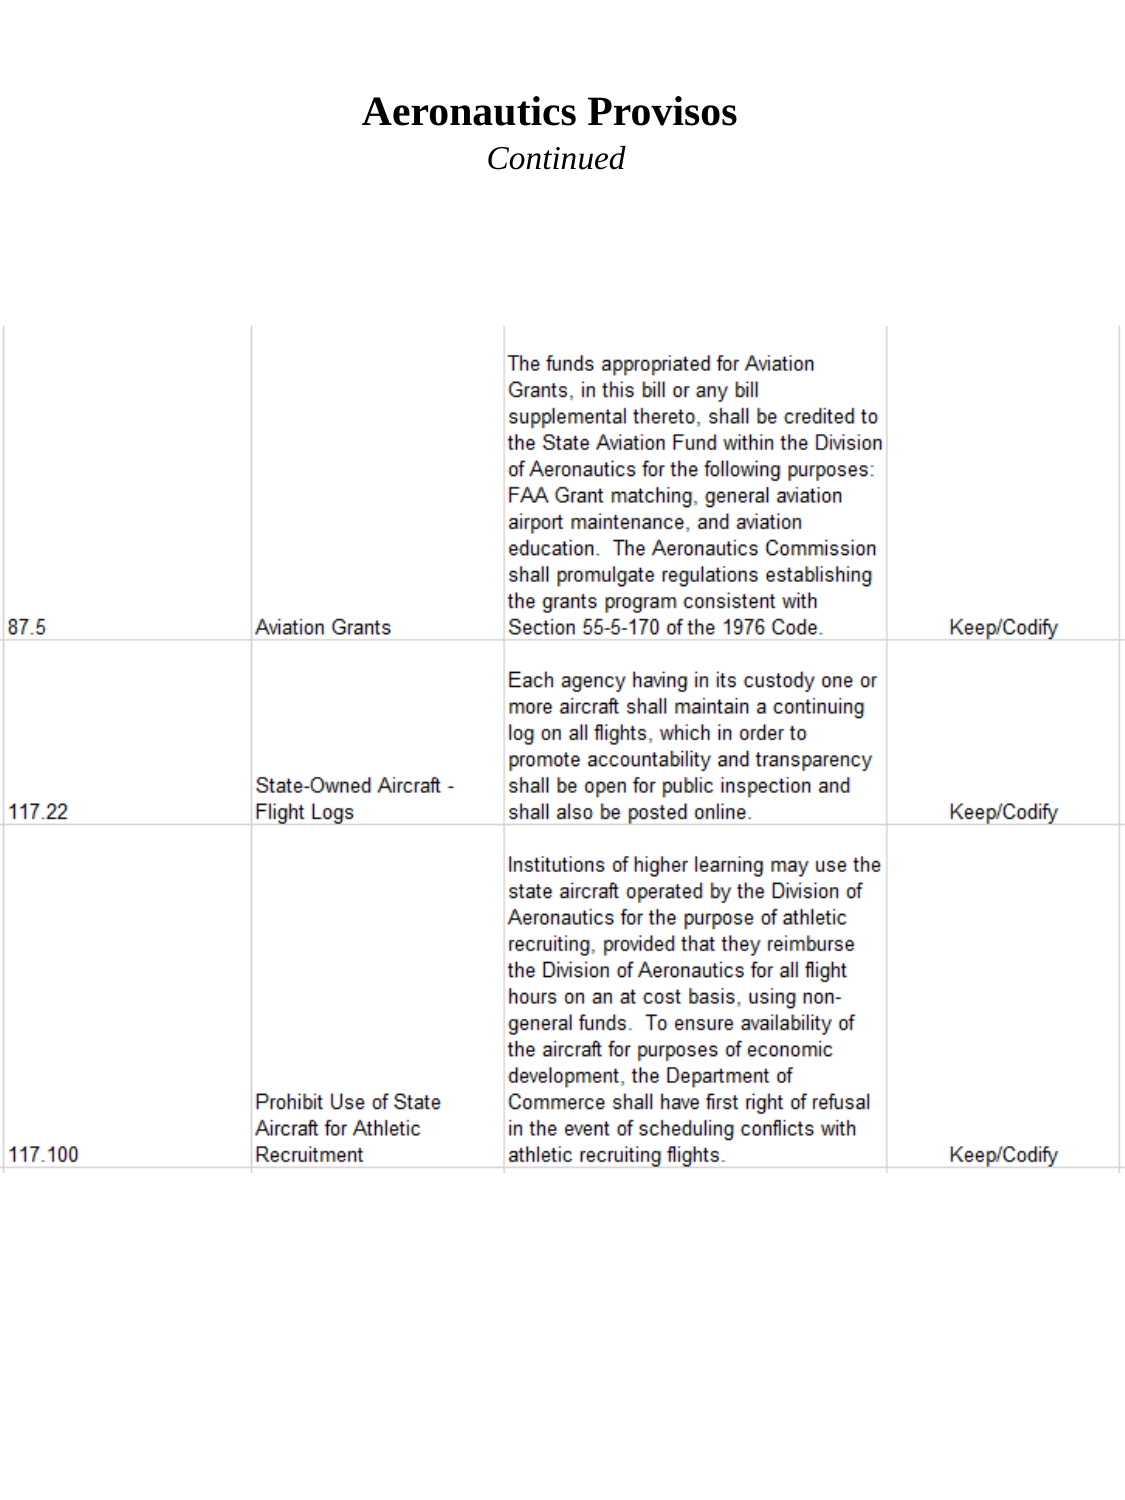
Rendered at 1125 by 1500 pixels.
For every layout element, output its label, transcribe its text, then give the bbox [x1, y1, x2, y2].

title Aeronautics Provisos Continued [50, 0, 1063, 250]
picture [0, 326, 1125, 1174]
